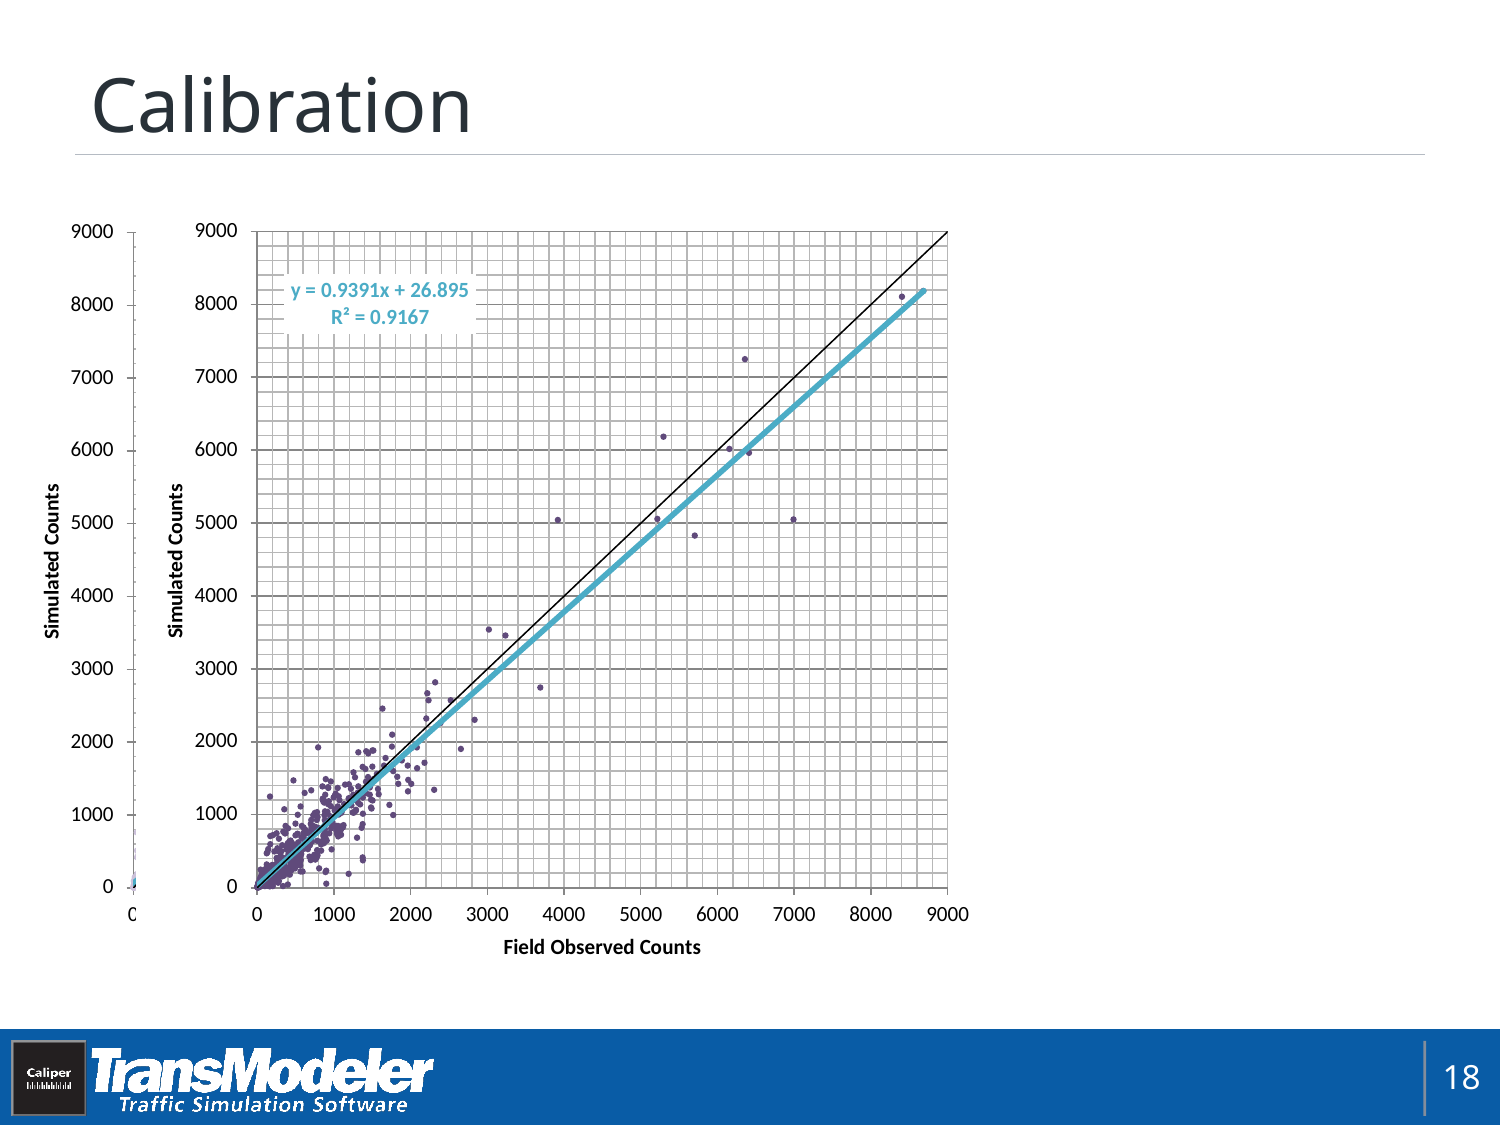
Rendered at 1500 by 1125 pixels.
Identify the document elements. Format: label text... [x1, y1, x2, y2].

slide_number 17 [1429, 1054, 1489, 1103]
title Calibration [75, 45, 1425, 155]
picture [11, 206, 993, 989]
picture [11, 1040, 434, 1116]
